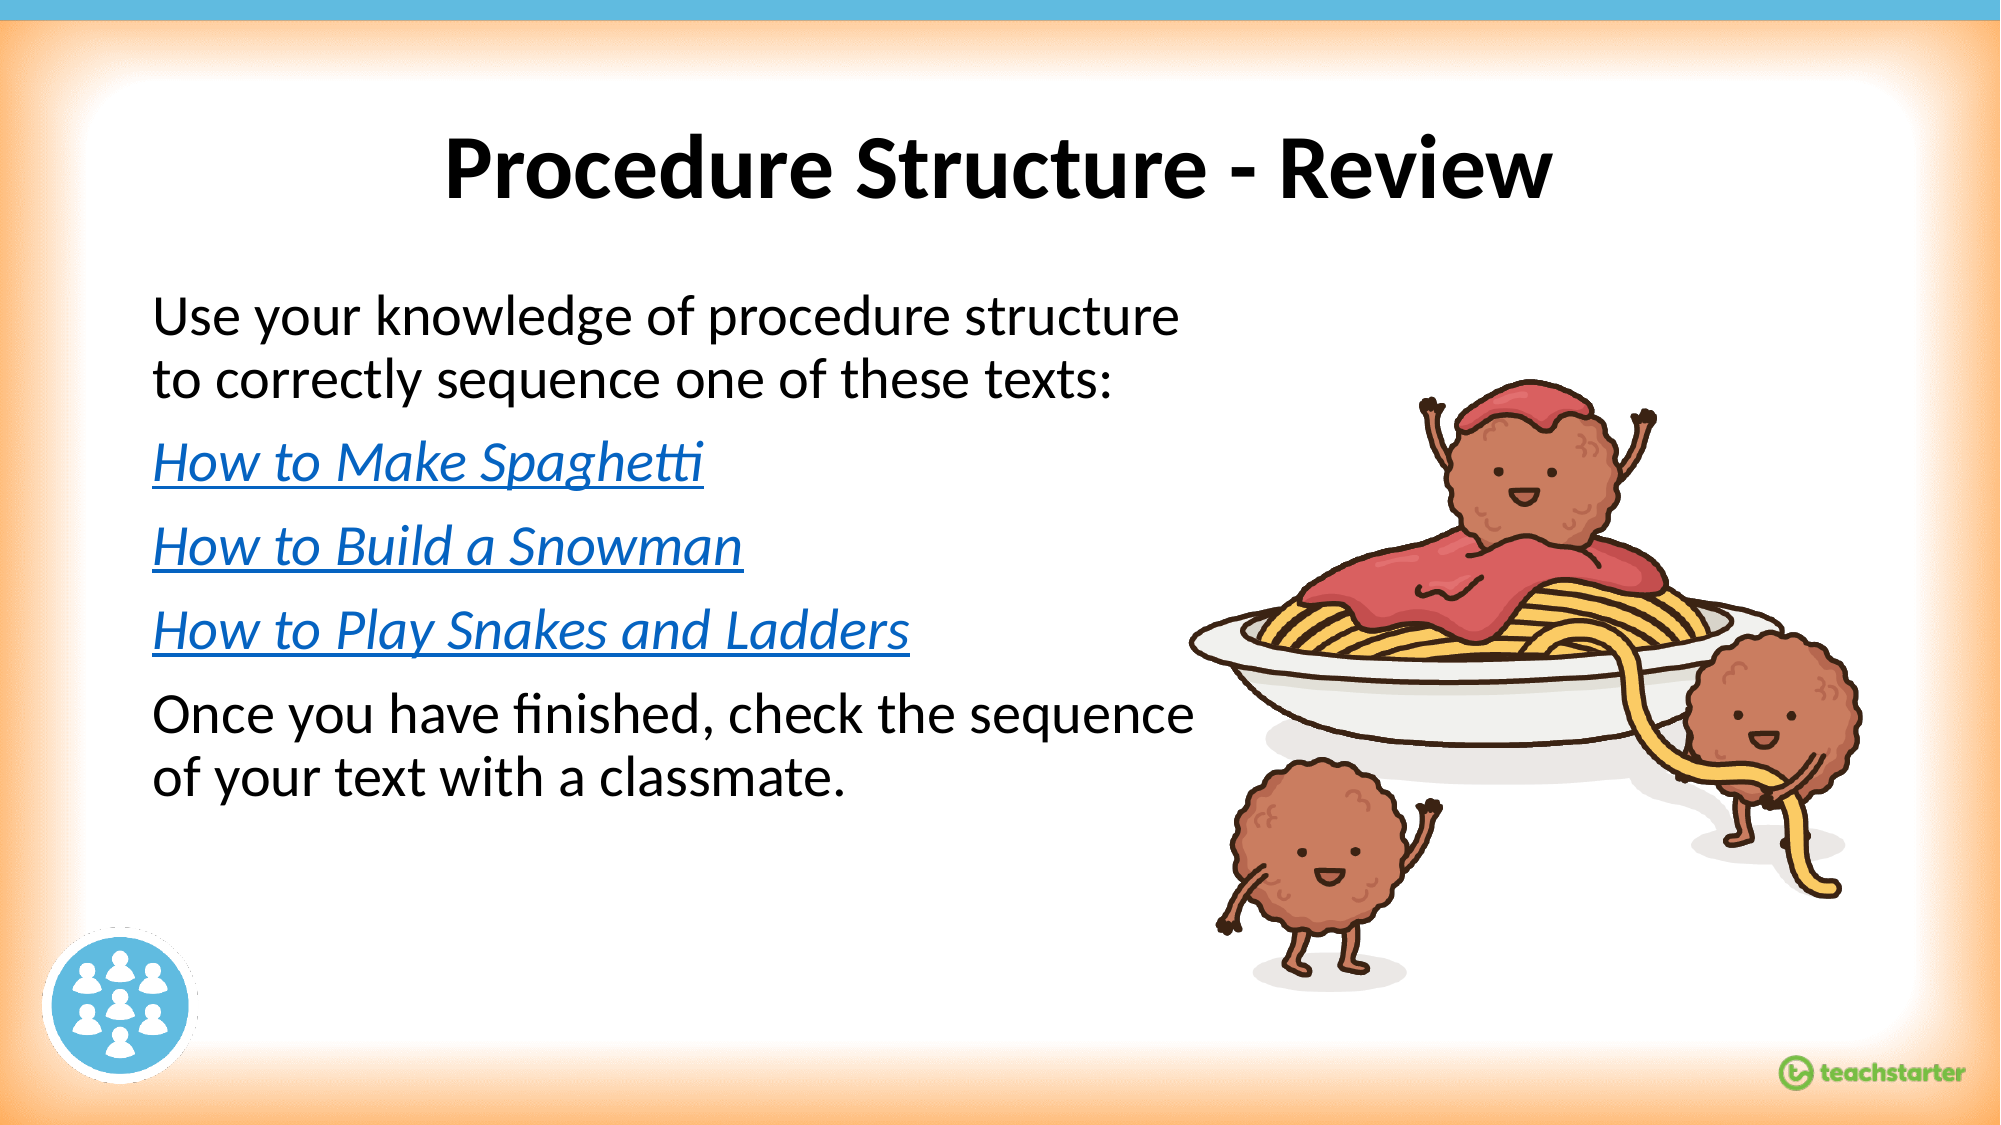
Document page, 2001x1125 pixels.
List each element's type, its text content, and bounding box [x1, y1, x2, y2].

list Use your knowledge of procedure structure to correctly sequence one of these texts: How to Make Spaghetti How to Build a Snowman How to Play Snakes and Ladders Once you have finished, check the sequence of your text with a classmate. [137, 277, 1222, 992]
title Procedure Structure - Review [137, 59, 1863, 278]
picture [0, 0, 2000, 1125]
